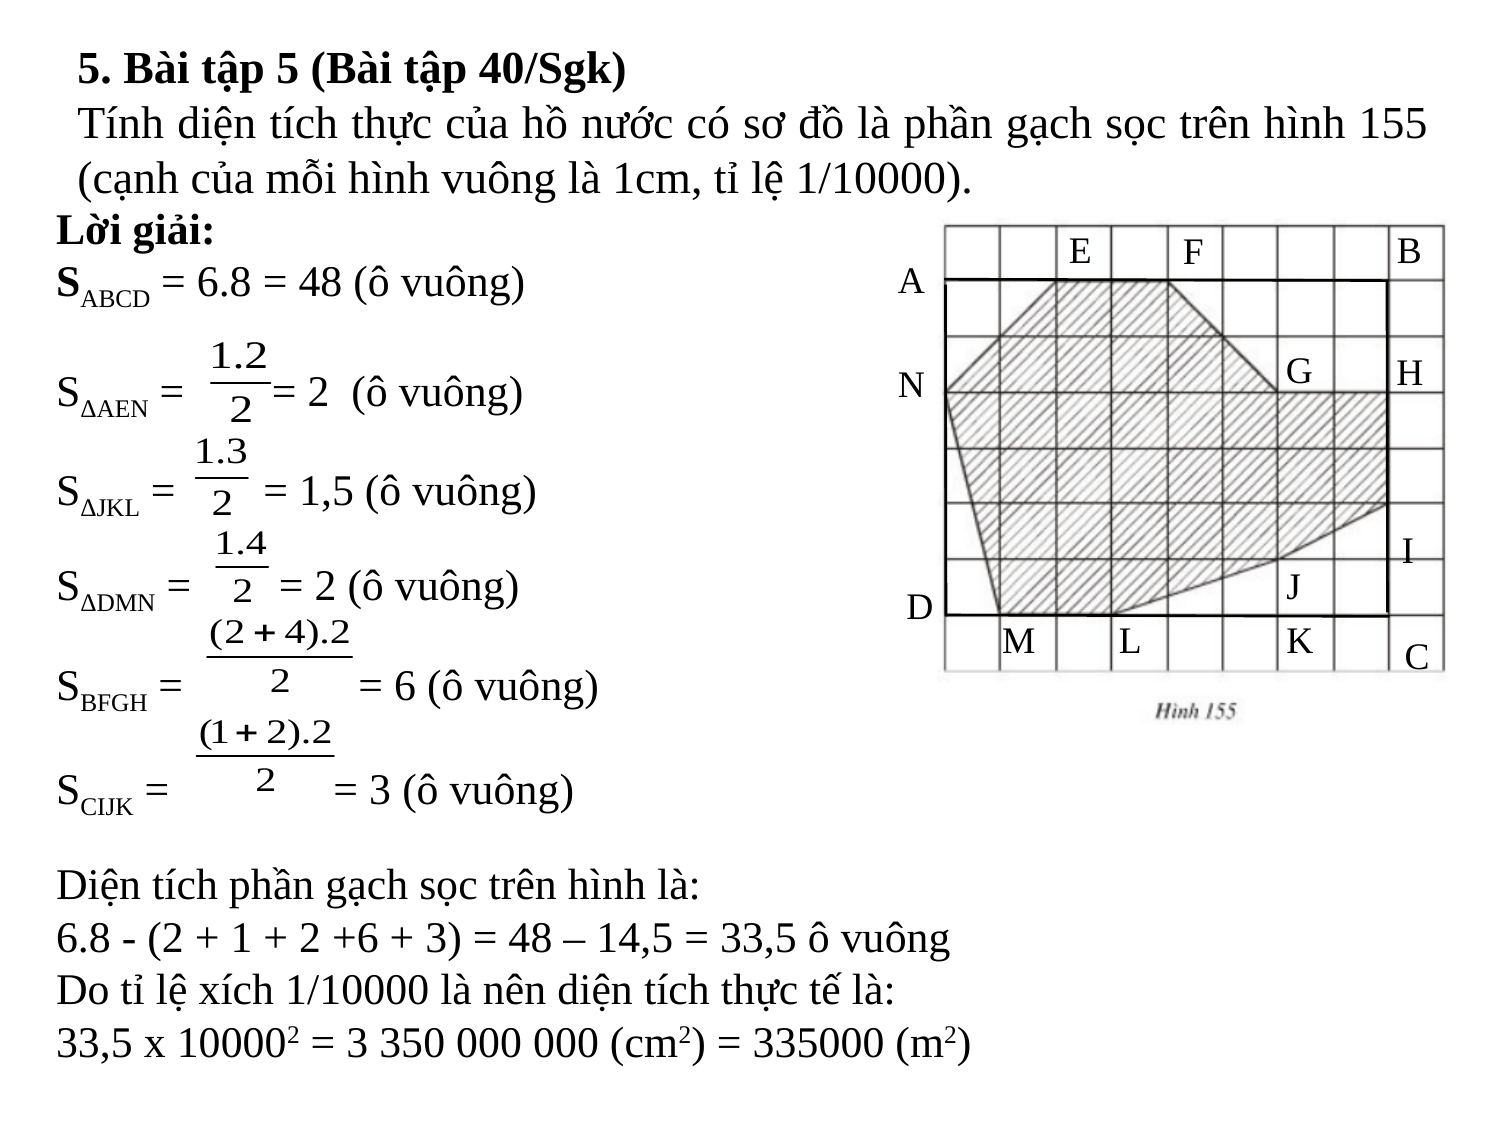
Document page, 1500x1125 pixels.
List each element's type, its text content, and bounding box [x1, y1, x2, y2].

text_box A [883, 248, 937, 309]
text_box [201, 611, 361, 698]
picture [937, 218, 1454, 725]
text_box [210, 521, 277, 608]
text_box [204, 331, 280, 429]
text_box Lời giải: SABCD = 6.8 = 48 (ô vuông) SΔAEN = = 2 (ô vuông) SΔJKL = = 1,5 (ô vuông) SΔDMN = = 2 (ô vuông) SBFGH = = 6 (ô vuông) SCIJK = = 3 (ô vuông) Diện tích phần gạch sọc trên hình là: 6.8 - (2 + 1 + 2 +6 + 3) = 48 – 14,5 = 33,5 ô vuông Do tỉ lệ xích 1/10000 là nên diện tích thực tế là: 33,5 x 100002 = 3 350 000 000 (cm2) = 335000 (m2) [41, 192, 1387, 1074]
text_box D [891, 574, 937, 635]
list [189, 428, 255, 522]
text_box 5. Bài tập 5 (Bài tập 40/Sgk) Tính diện tích thực của hồ nước có sơ đồ là phần gạch sọc trên hình 155 (cạnh của mỗi hình vuông là 1cm, tỉ lệ 1/10000). [62, 30, 1445, 211]
text_box N [883, 352, 937, 413]
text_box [190, 710, 341, 797]
